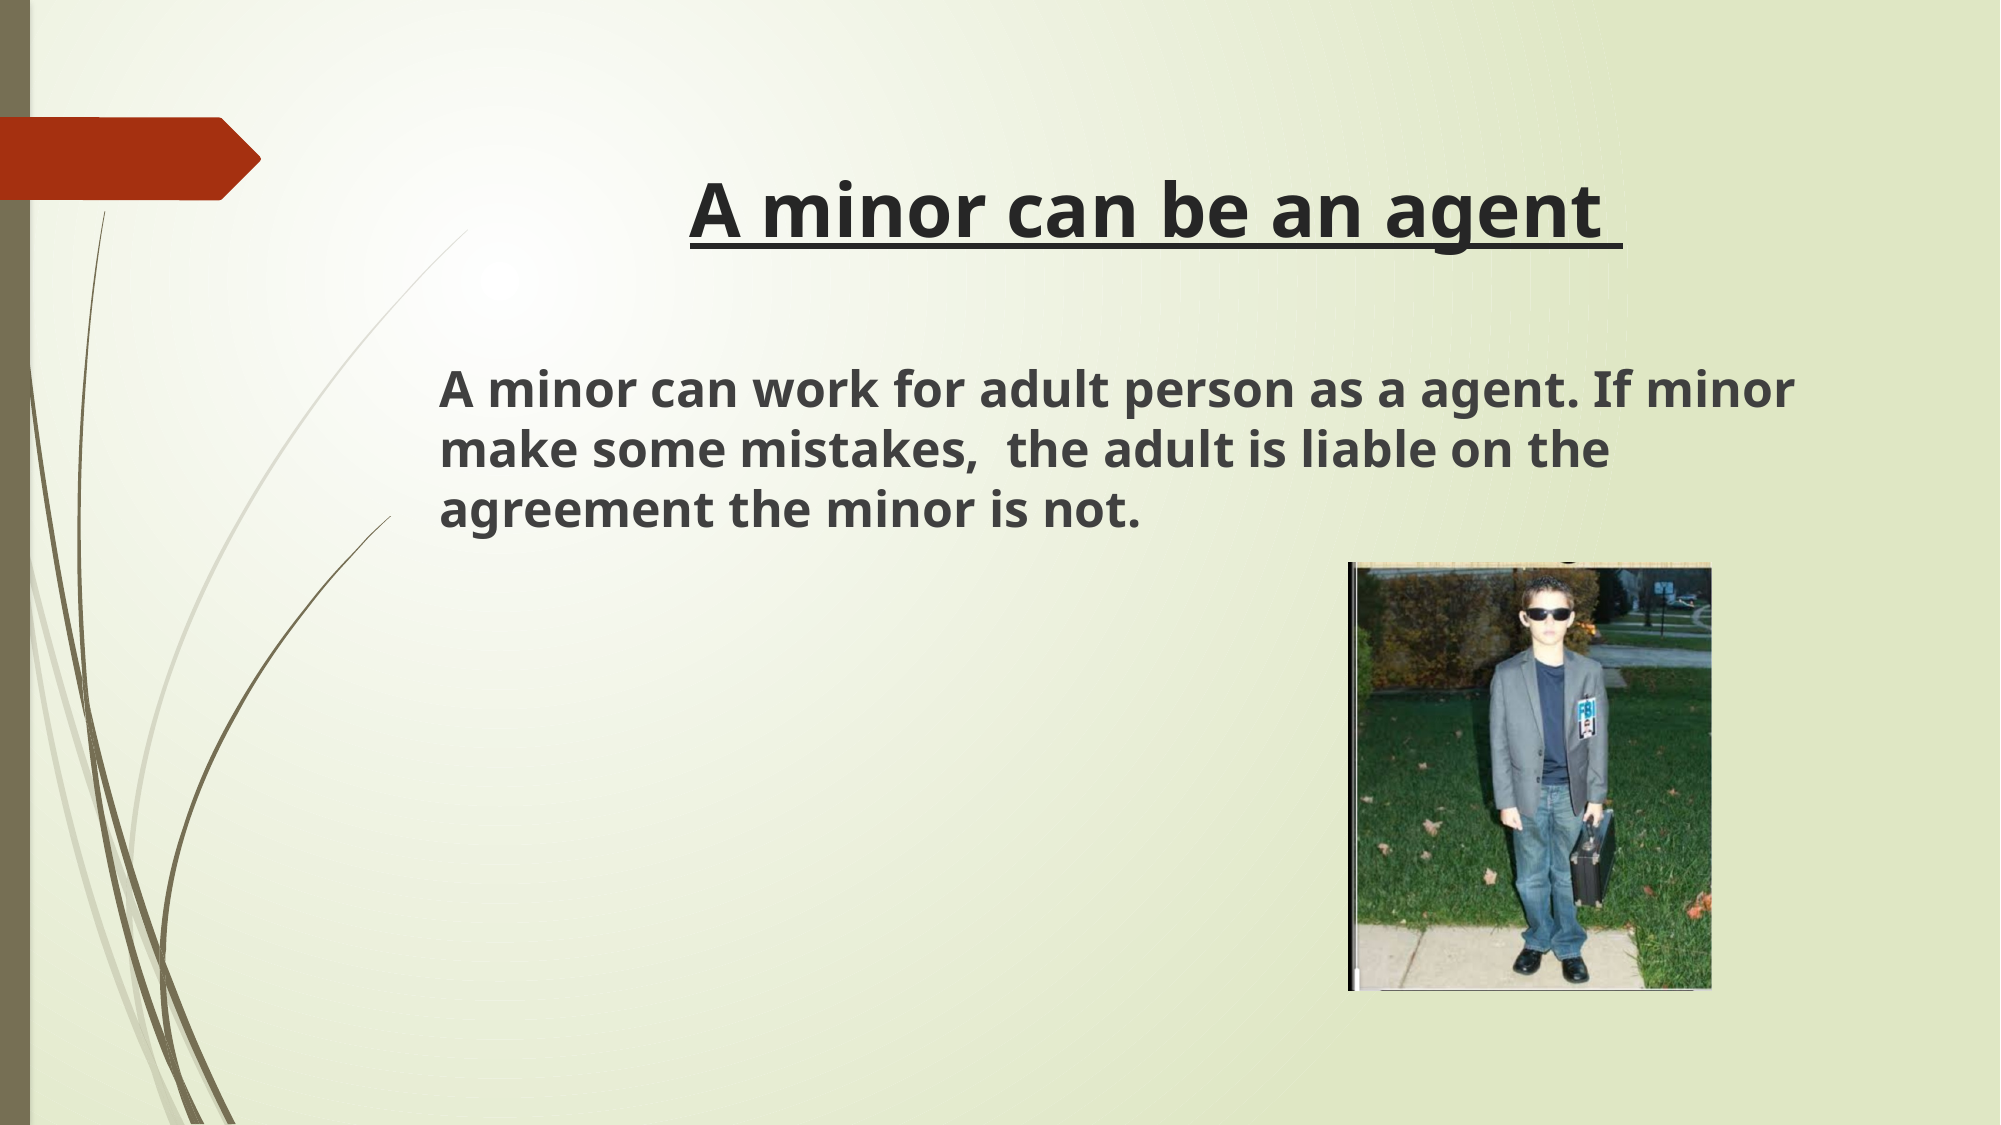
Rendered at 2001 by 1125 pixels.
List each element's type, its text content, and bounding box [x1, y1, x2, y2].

picture [1348, 562, 1712, 992]
list A minor can work for adult person as a agent. If minor make some mistakes, the adult is liable on the agreement the minor is not. [424, 350, 1888, 970]
title A minor can be an agent [425, 102, 1888, 313]
